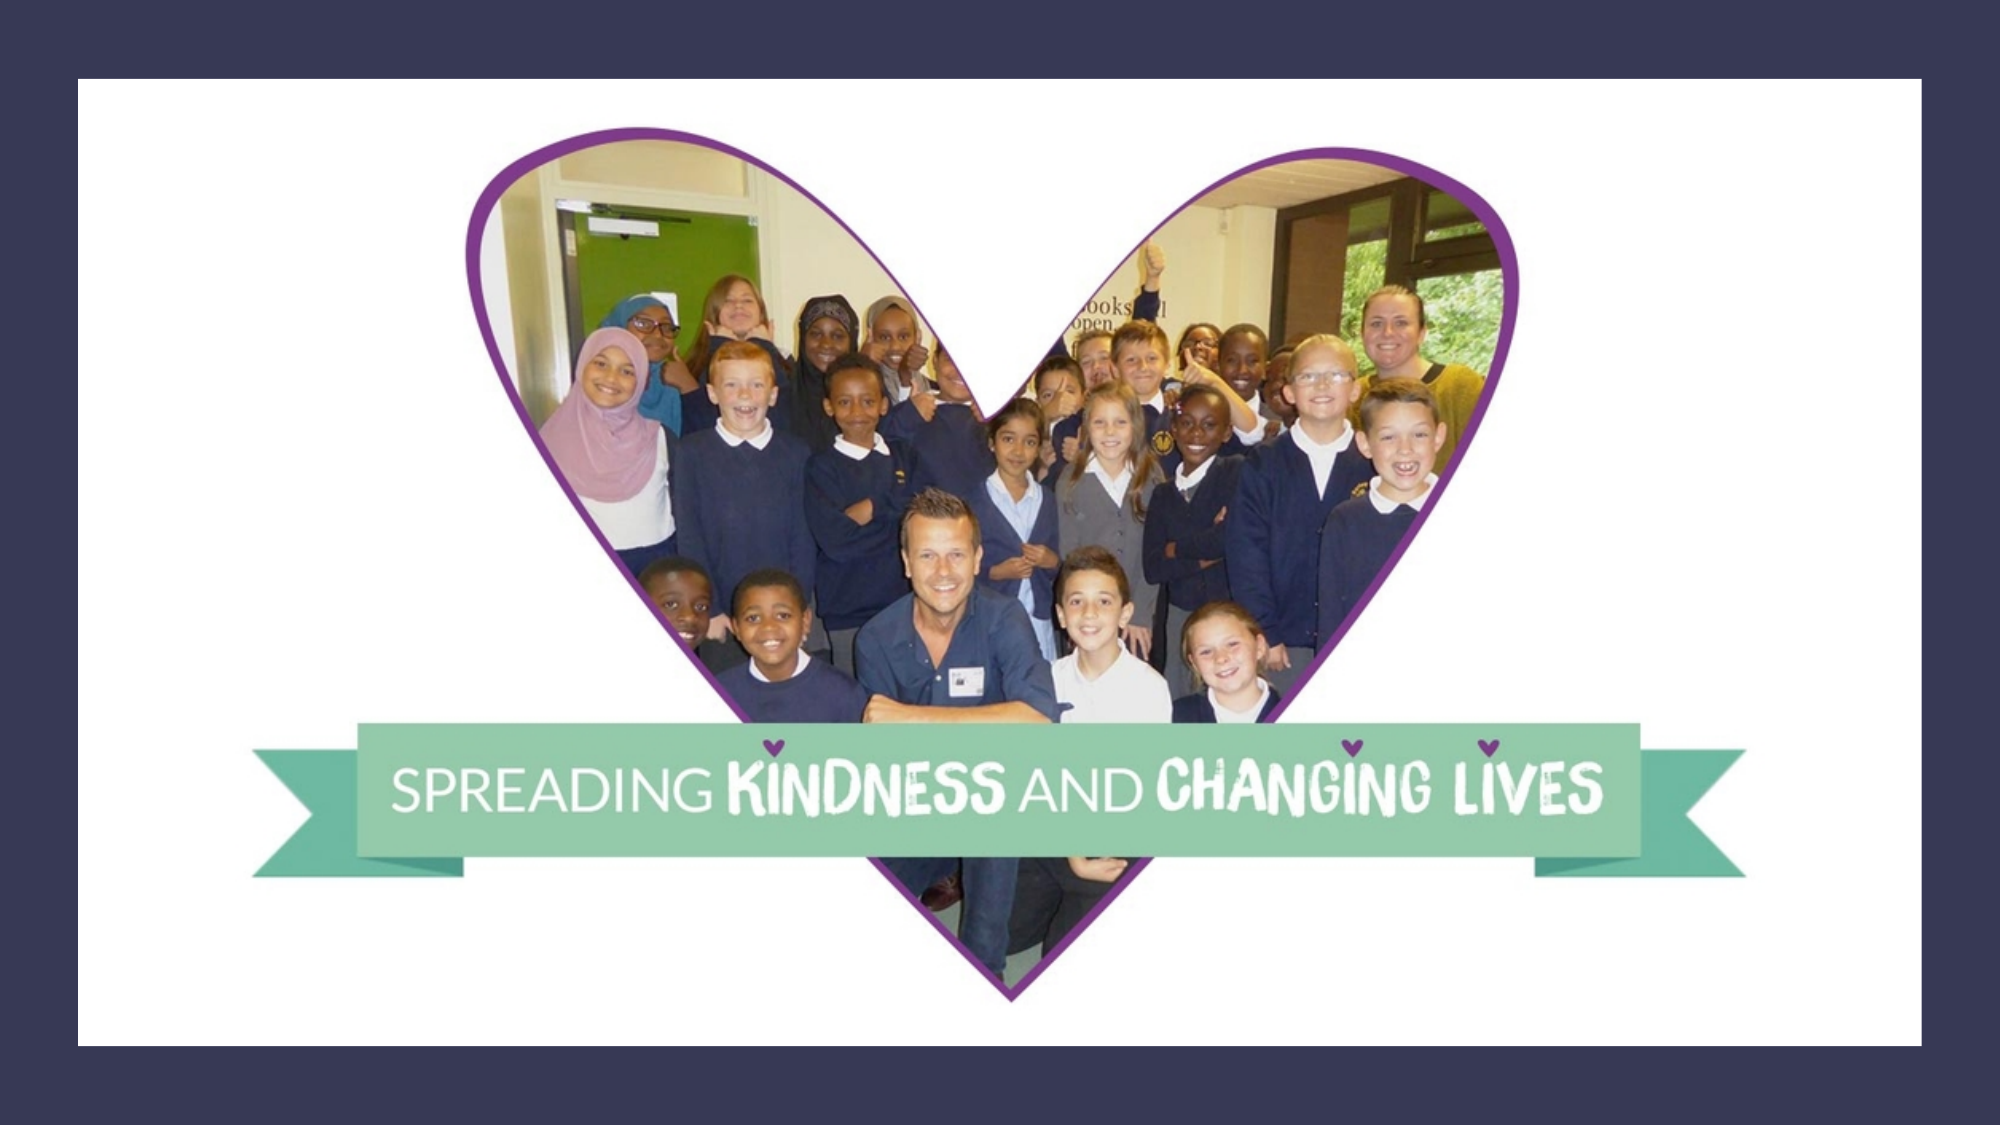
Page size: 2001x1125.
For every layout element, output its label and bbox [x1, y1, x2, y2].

picture [235, 105, 1765, 1020]
text_box [0, 0, 2000, 1125]
text_box [77, 78, 1923, 1047]
